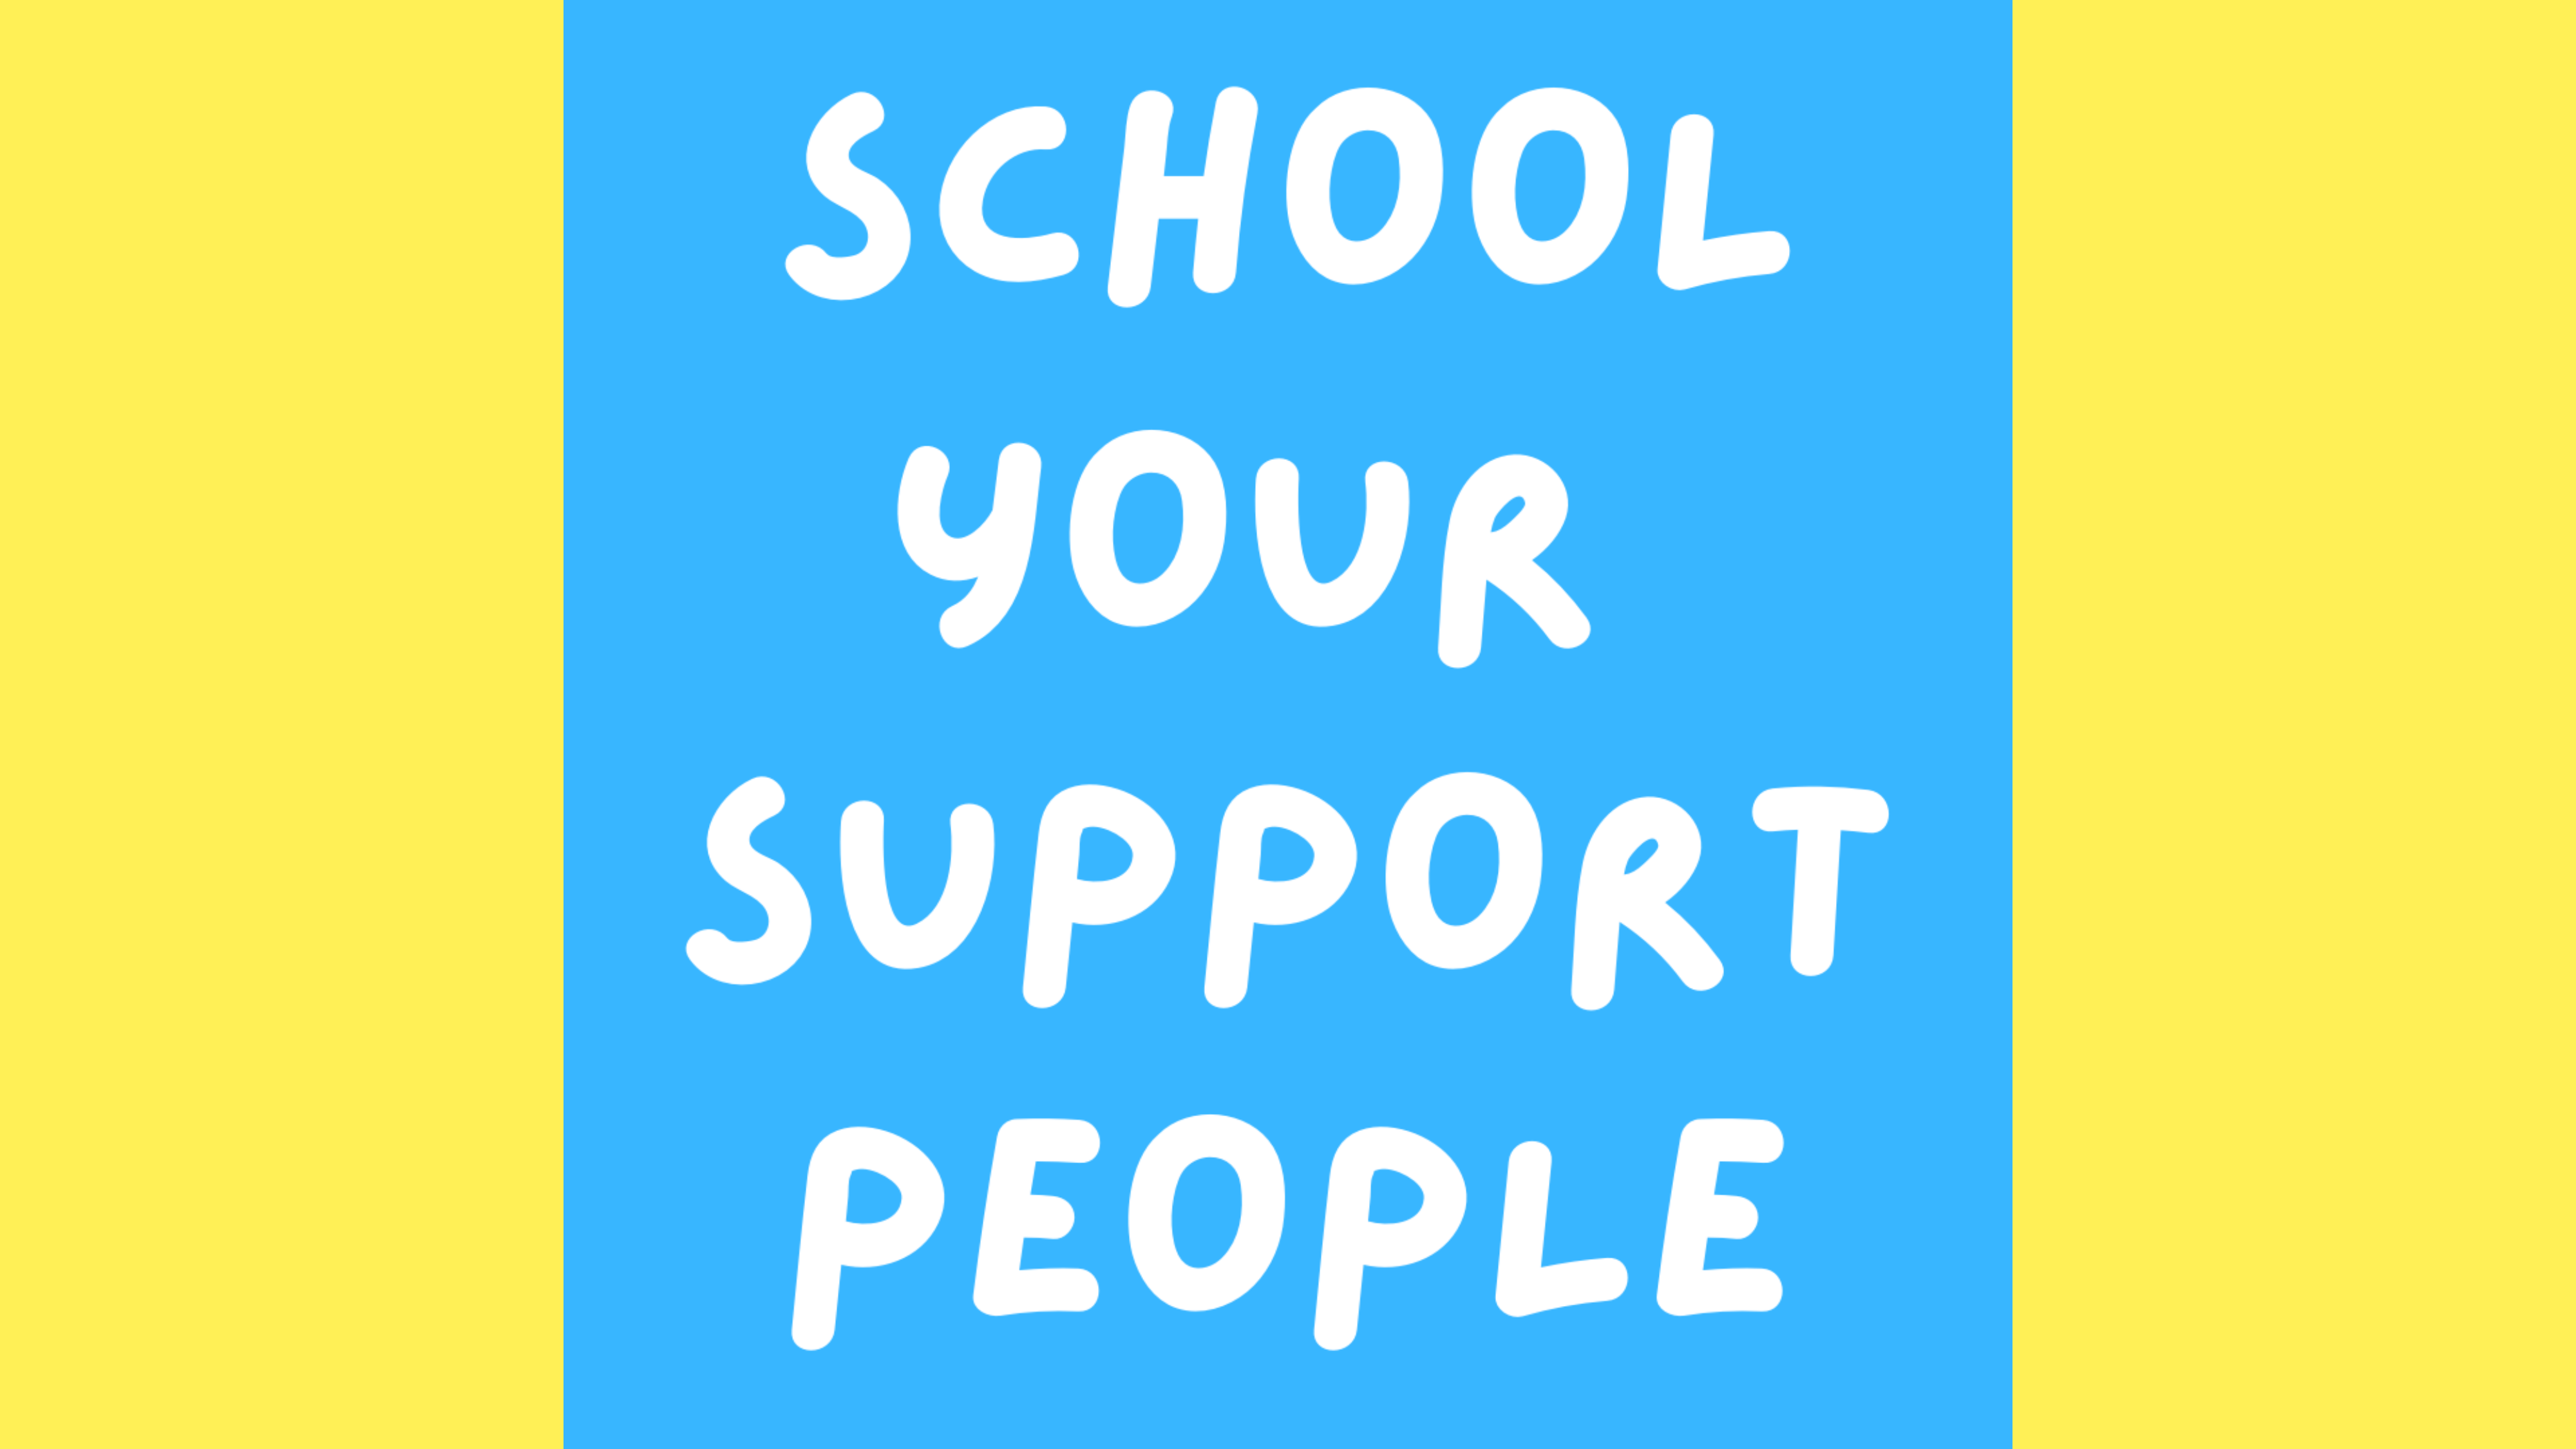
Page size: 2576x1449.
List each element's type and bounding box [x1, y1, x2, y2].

picture [563, 0, 2013, 1449]
